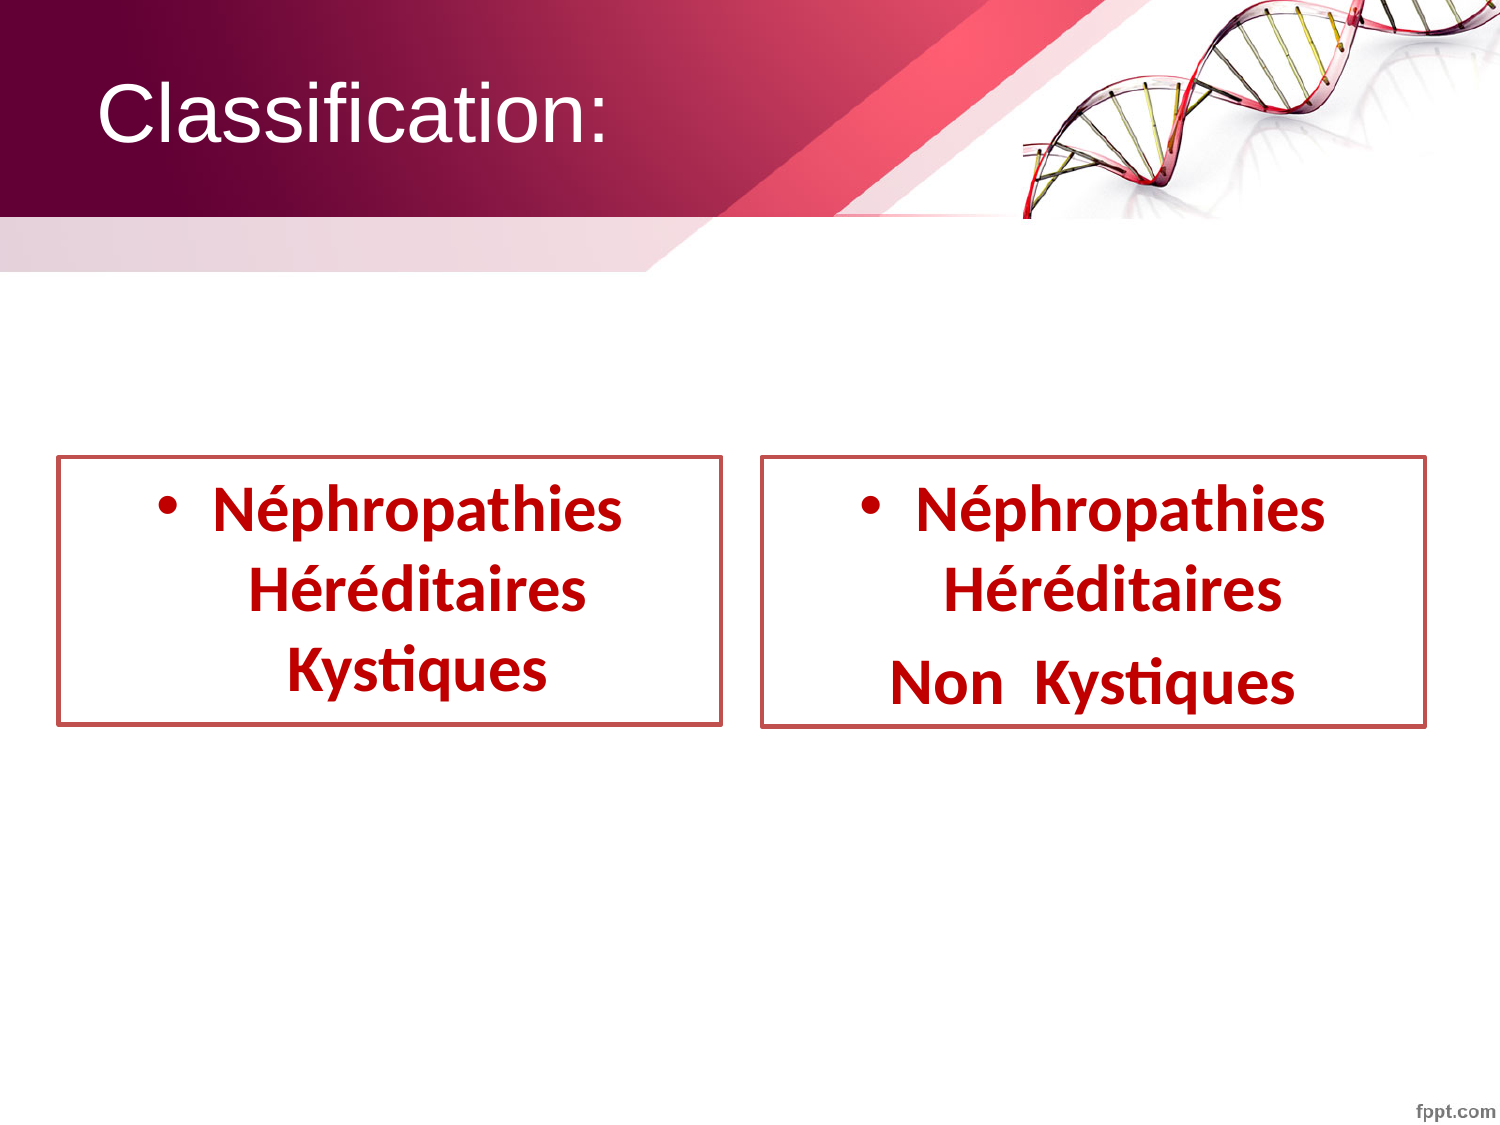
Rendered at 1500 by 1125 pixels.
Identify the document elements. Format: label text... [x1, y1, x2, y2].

text_box Classification: [81, 58, 1432, 159]
list Néphropathies Héréditaires Kystiques [56, 455, 723, 727]
list Néphropathies Héréditaires Non Kystiques [760, 455, 1427, 729]
picture [0, 0, 1500, 1125]
